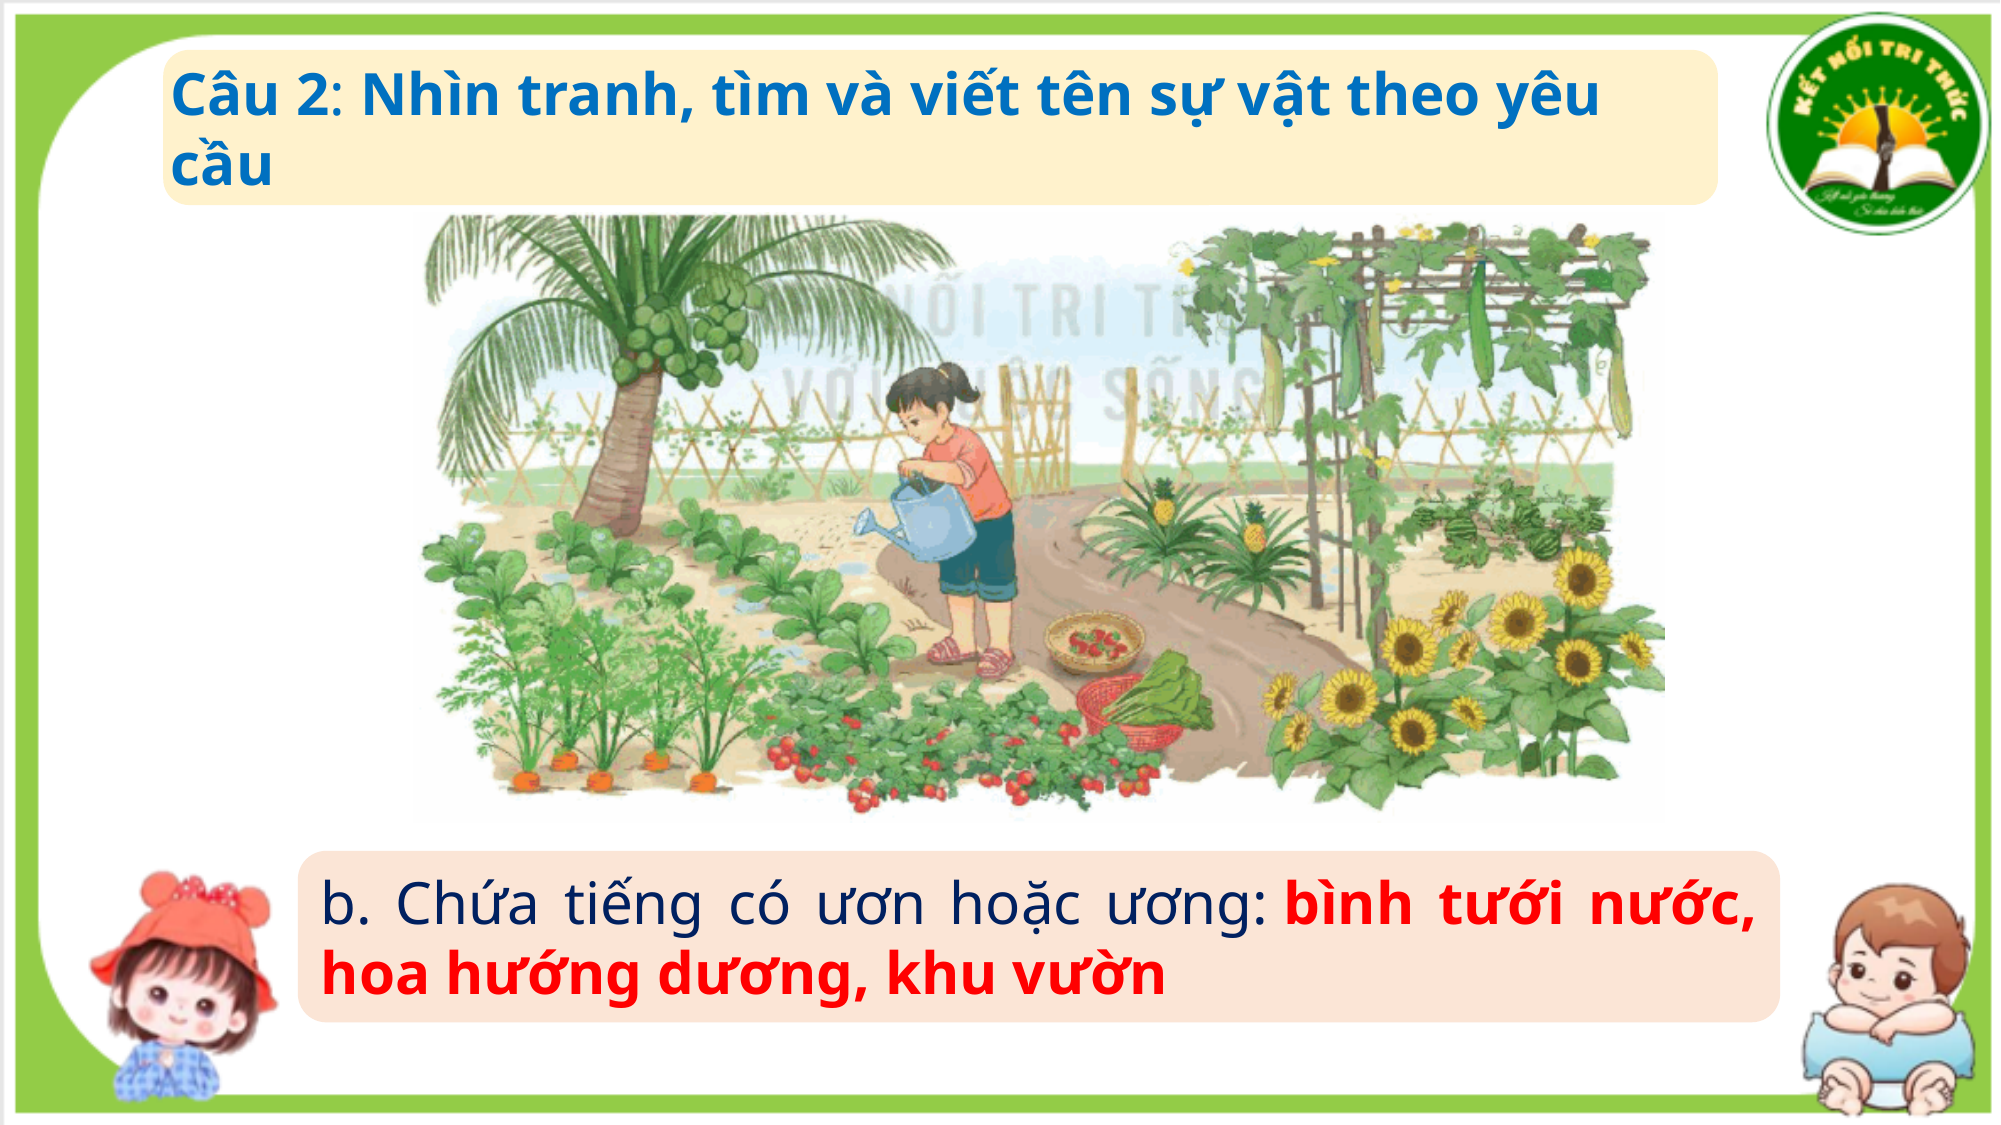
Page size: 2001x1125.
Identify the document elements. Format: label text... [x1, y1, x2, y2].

picture [0, 0, 2001, 1125]
text_box Câu 2: Nhìn tranh, tìm và viết tên sự vật theo yêu cầu [163, 49, 1718, 206]
text_box b. Chứa tiếng có ươn hoặc ương: bình tưới nước, hoa hướng dương, khu vườn [297, 850, 1781, 1023]
